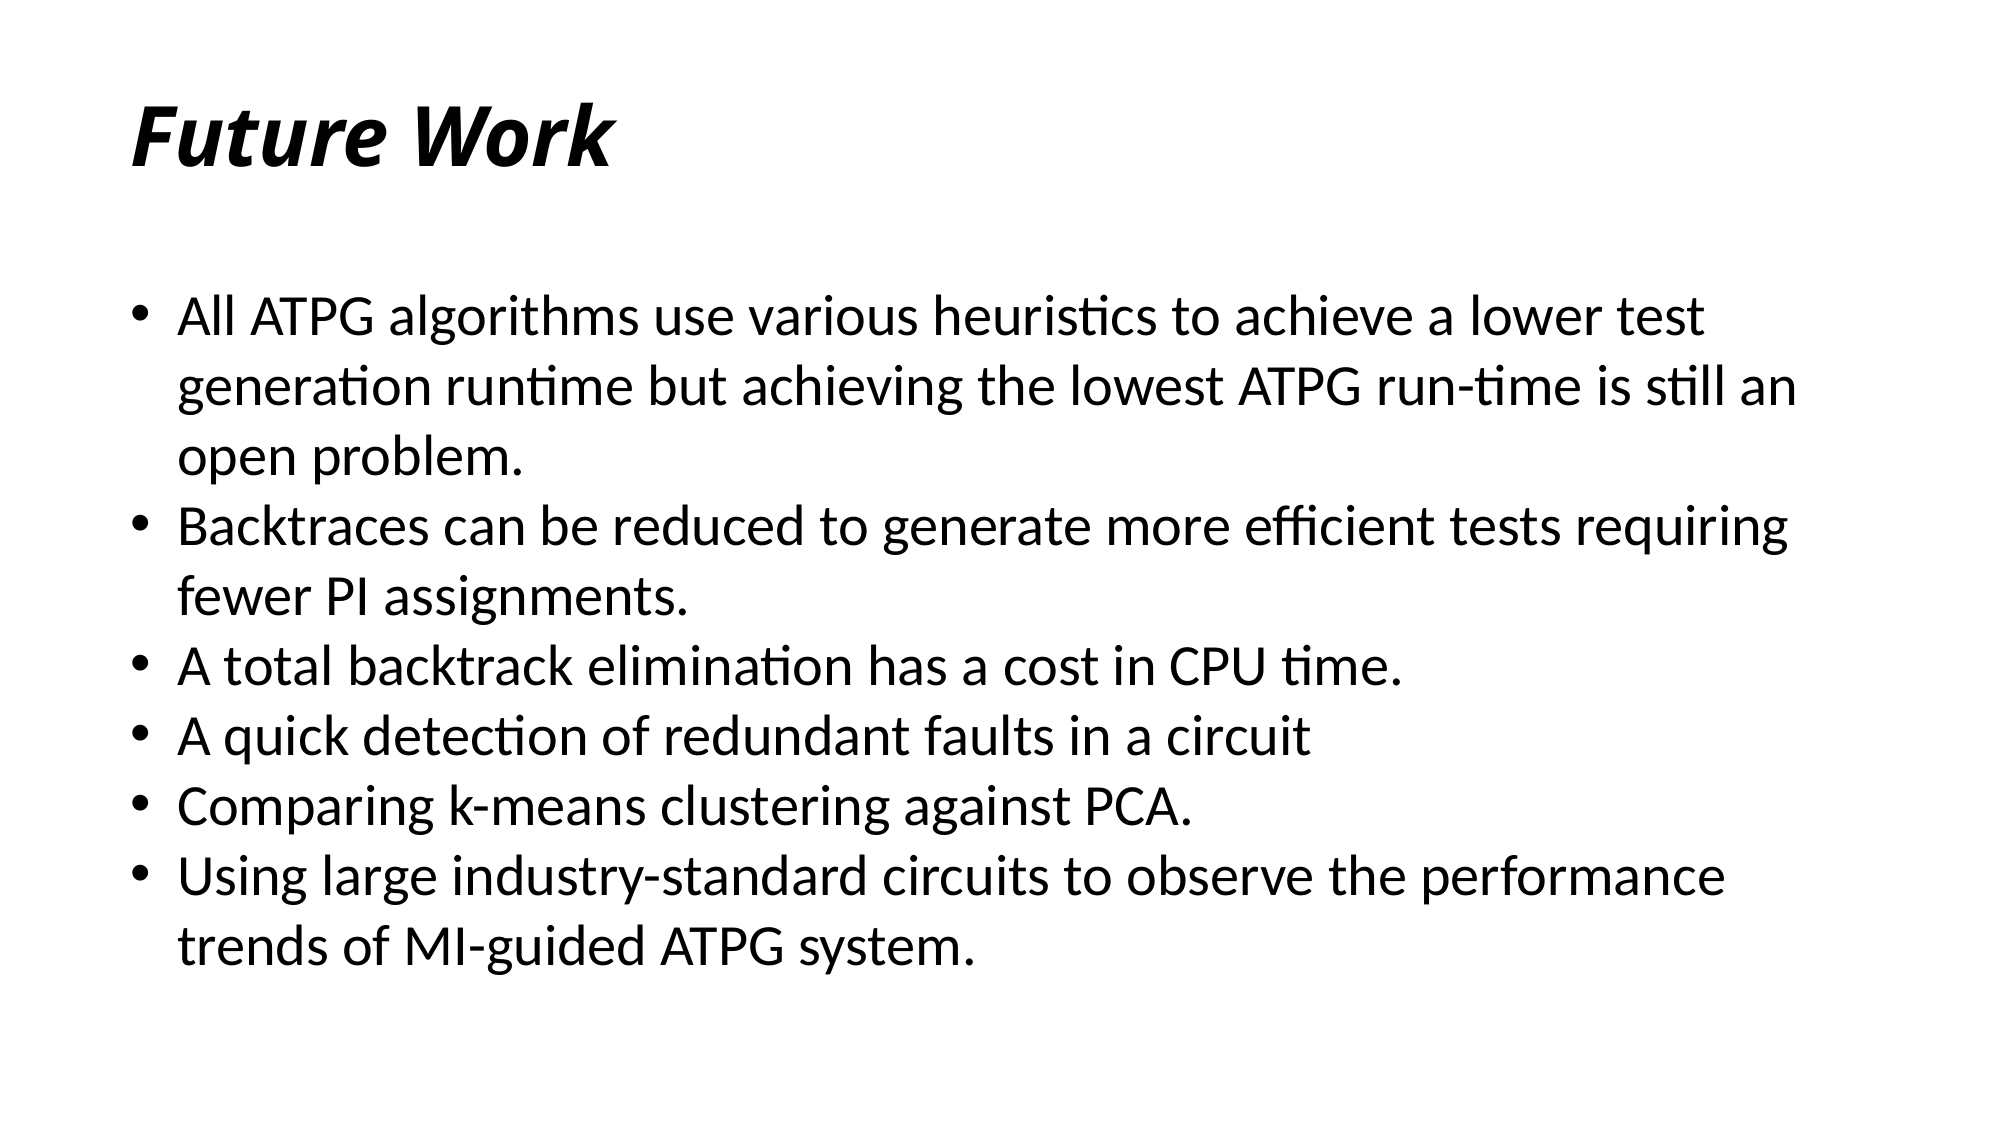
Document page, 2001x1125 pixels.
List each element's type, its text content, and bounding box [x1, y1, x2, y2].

text_box All ATPG algorithms use various heuristics to achieve a lower test generation runtime but achieving the lowest ATPG run-time is still an open problem. Backtraces can be reduced to generate more efficient tests requiring fewer PI assignments. A total backtrack elimination has a cost in CPU time. A quick detection of redundant faults in a circuit Comparing k-means clustering against PCA. Using large industry-standard circuits to observe the performance trends of MI-guided ATPG system. [115, 270, 1882, 985]
text_box Future Work [115, 52, 1616, 192]
